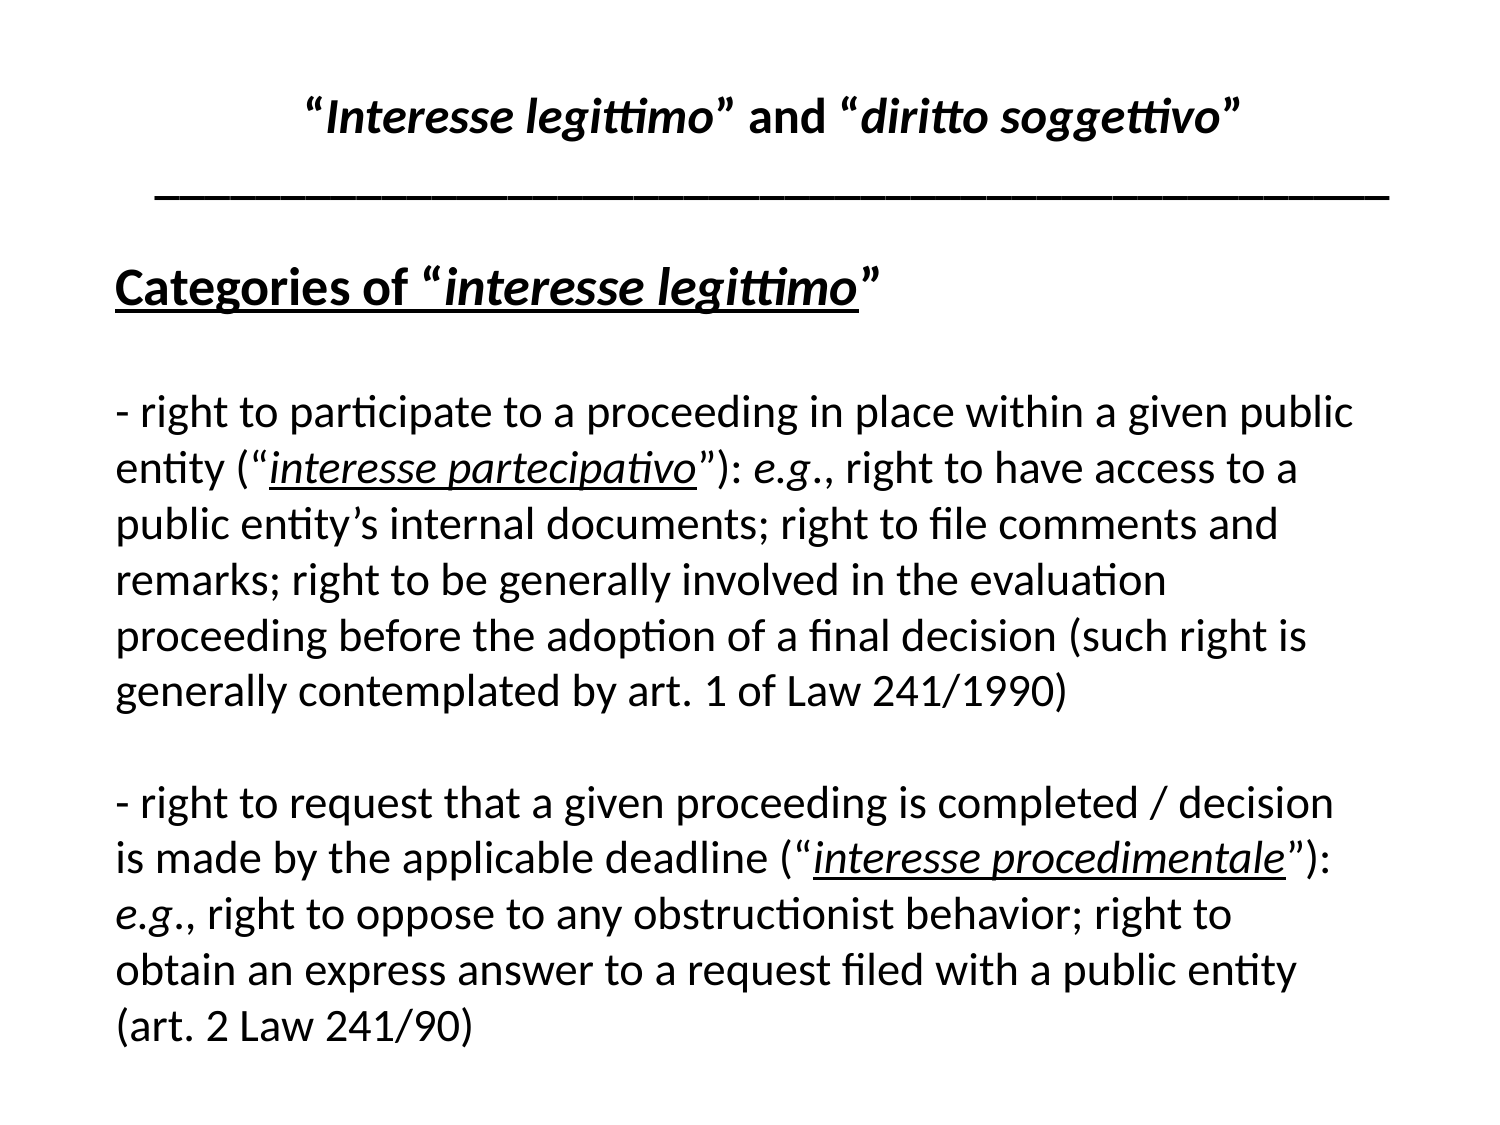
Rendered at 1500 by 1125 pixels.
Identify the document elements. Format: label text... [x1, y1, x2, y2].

text_box “Interesse legittimo” and “diritto soggettivo” _________________________________________________ [135, 54, 1411, 232]
title Categories of “interesse legittimo” - right to participate to a proceeding in place within a given public entity (“interesse partecipativo”): e.g., right to have access to a public entity’s internal documents; right to file comments and remarks; right to be generally involved in the evaluation proceeding before the adoption of a final decision (such right is generally contemplated by art. 1 of Law 241/1990) - right to request that a given proceeding is completed / decision is made by the applicable deadline (“interesse procedimentale”): e.g., right to oppose to any obstructionist behavior; right to obtain an express answer to a request filed with a public entity (art. 2 Law 241/90) [100, 243, 1376, 1059]
